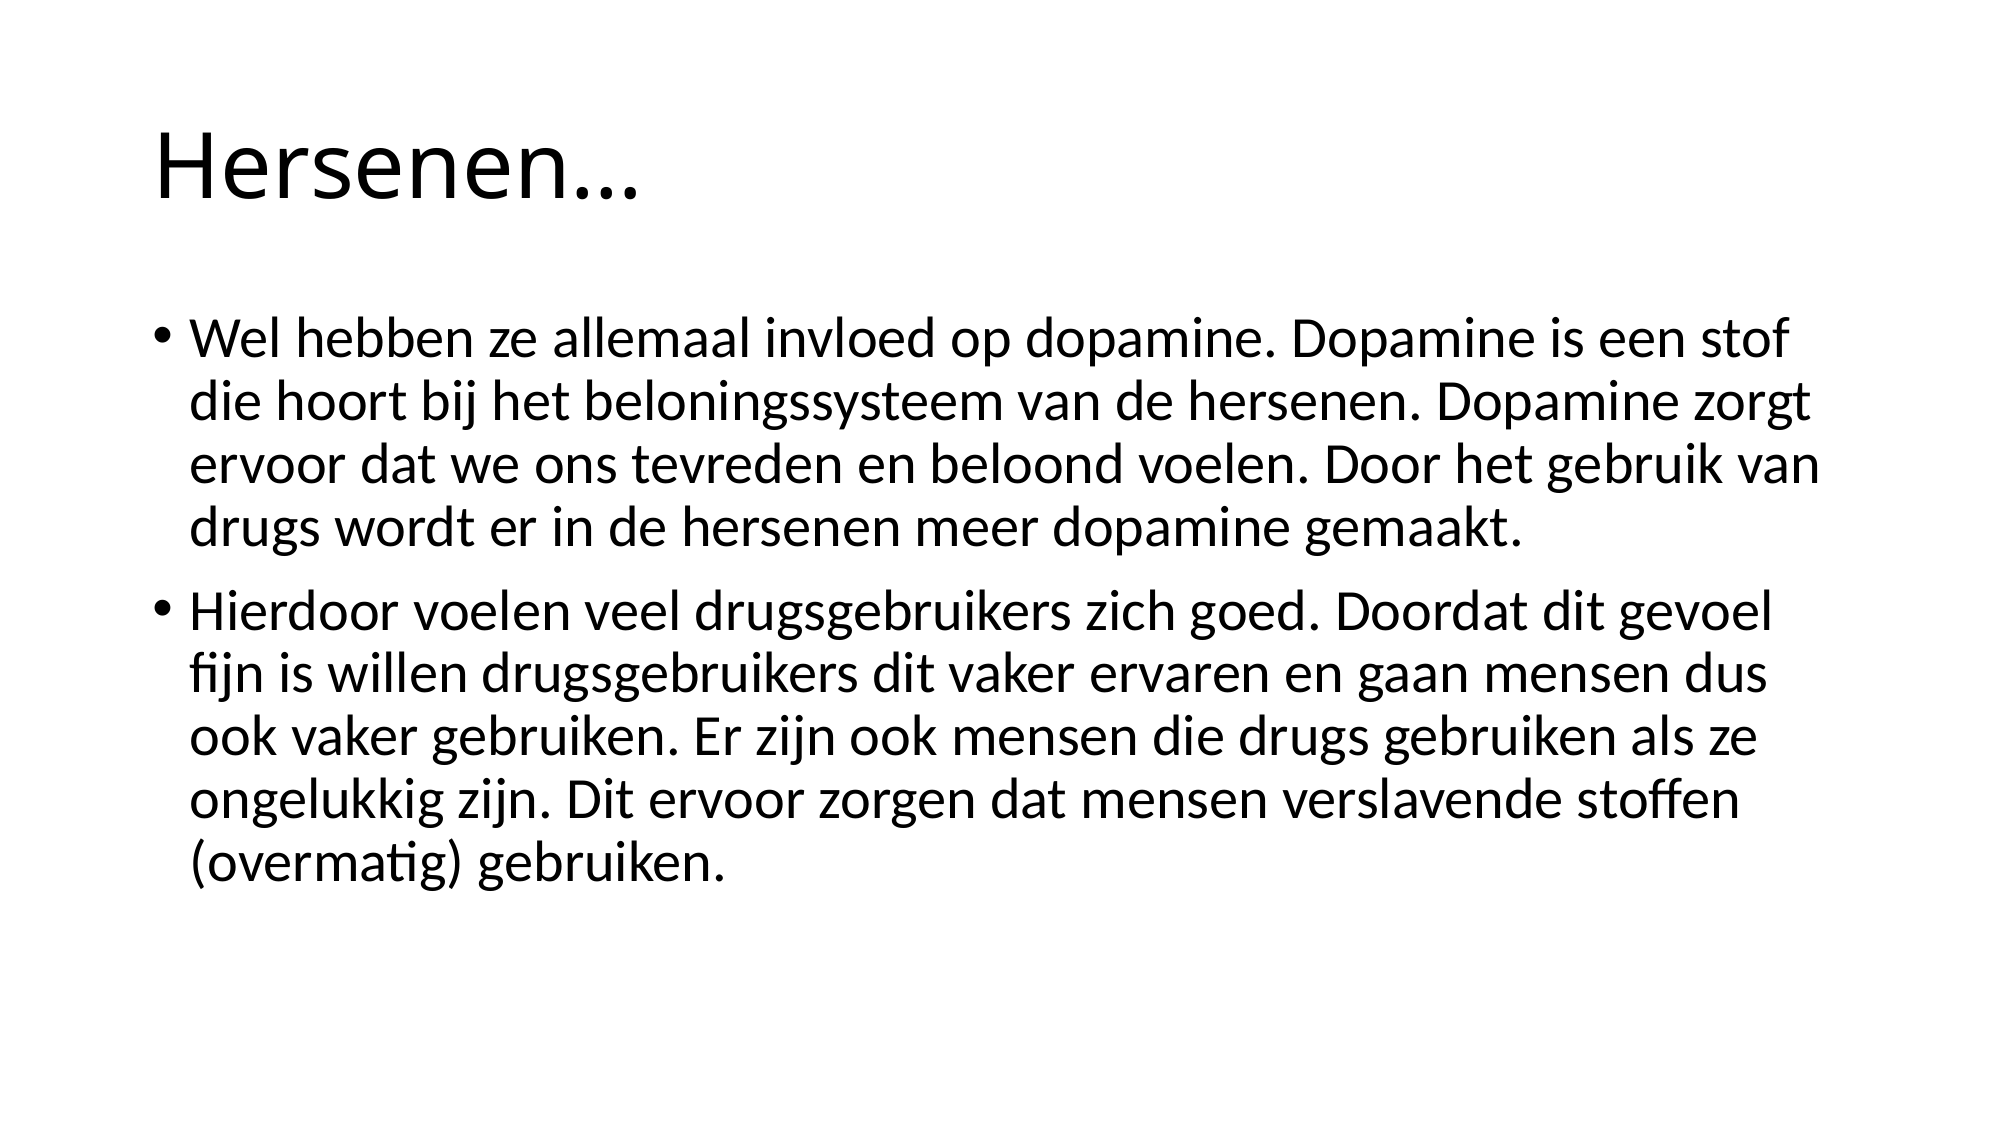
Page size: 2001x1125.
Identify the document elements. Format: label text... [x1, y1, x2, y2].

title Hersenen… [137, 59, 1863, 278]
list Wel hebben ze allemaal invloed op dopamine. Dopamine is een stof die hoort bij het beloningssysteem van de hersenen. Dopamine zorgt ervoor dat we ons tevreden en beloond voelen. Door het gebruik van drugs wordt er in de hersenen meer dopamine gemaakt. Hierdoor voelen veel drugsgebruikers zich goed. Doordat dit gevoel fijn is willen drugsgebruikers dit vaker ervaren en gaan mensen dus ook vaker gebruiken. Er zijn ook mensen die drugs gebruiken als ze ongelukkig zijn. Dit ervoor zorgen dat mensen verslavende stoffen (overmatig) gebruiken. [137, 299, 1863, 1014]
